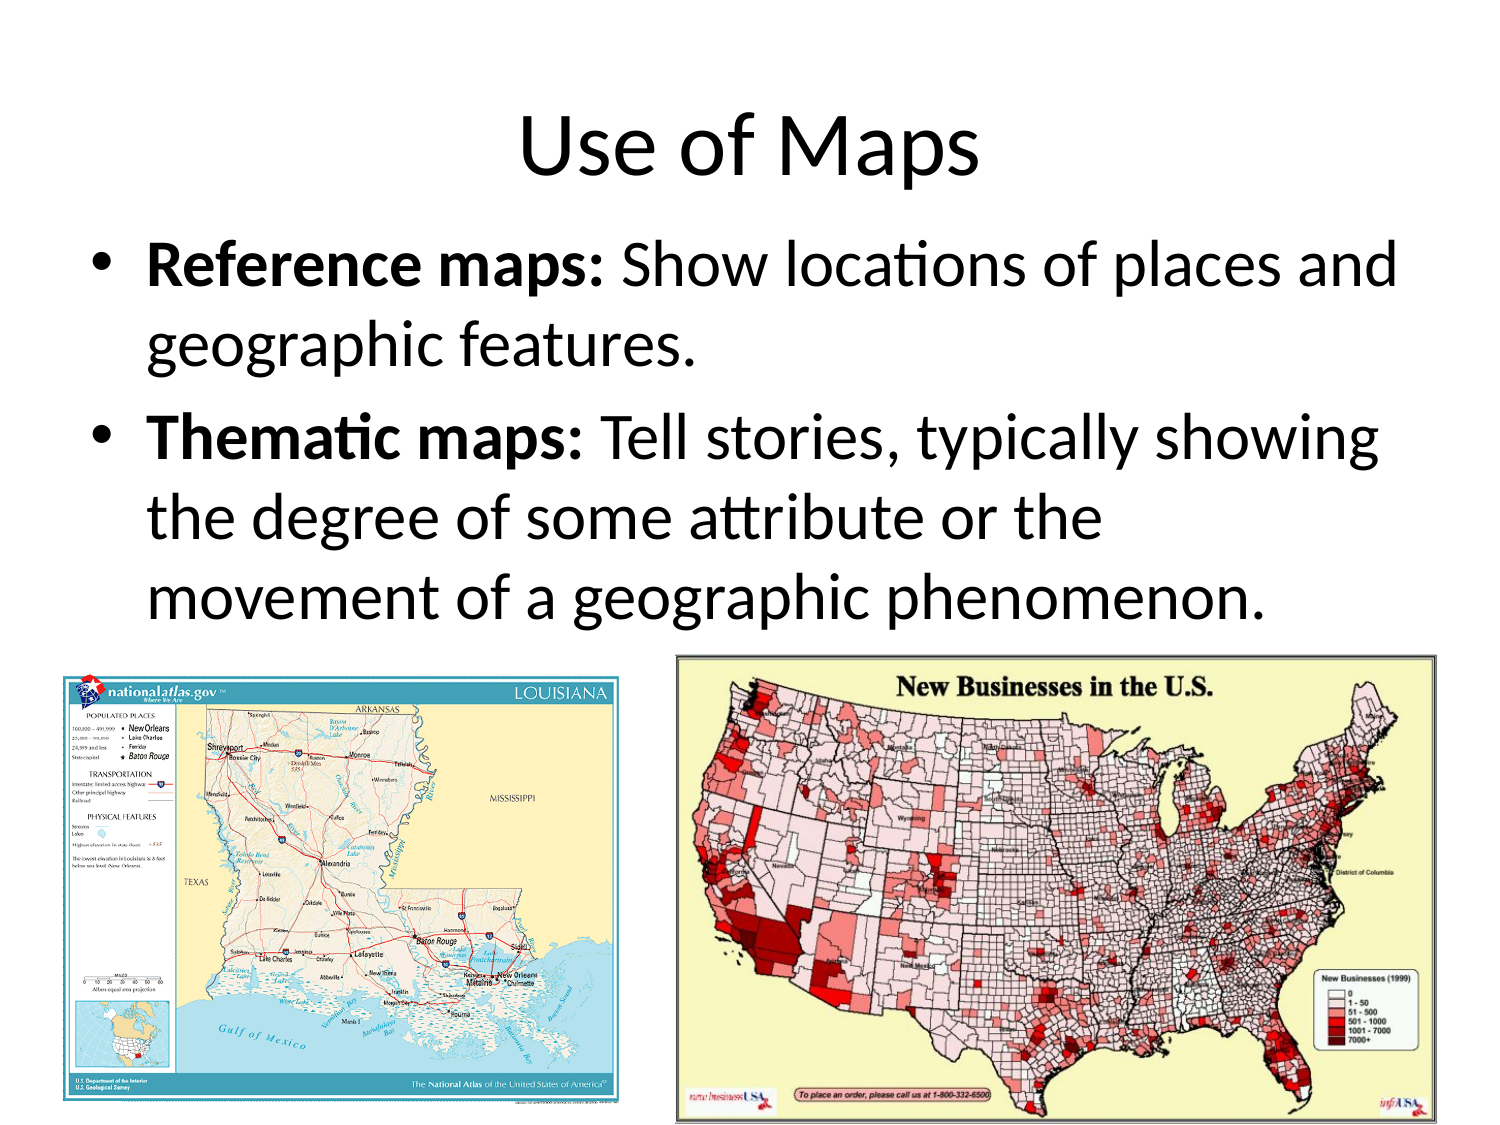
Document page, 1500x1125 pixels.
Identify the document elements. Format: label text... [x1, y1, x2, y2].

picture [62, 674, 619, 1104]
list Reference maps: Show locations of places and geographic features. Thematic maps: Tell stories, typically showing the degree of some attribute or the movement of a geographic phenomenon. [75, 212, 1425, 955]
title Use of Maps [75, 45, 1425, 212]
picture [674, 654, 1438, 1125]
